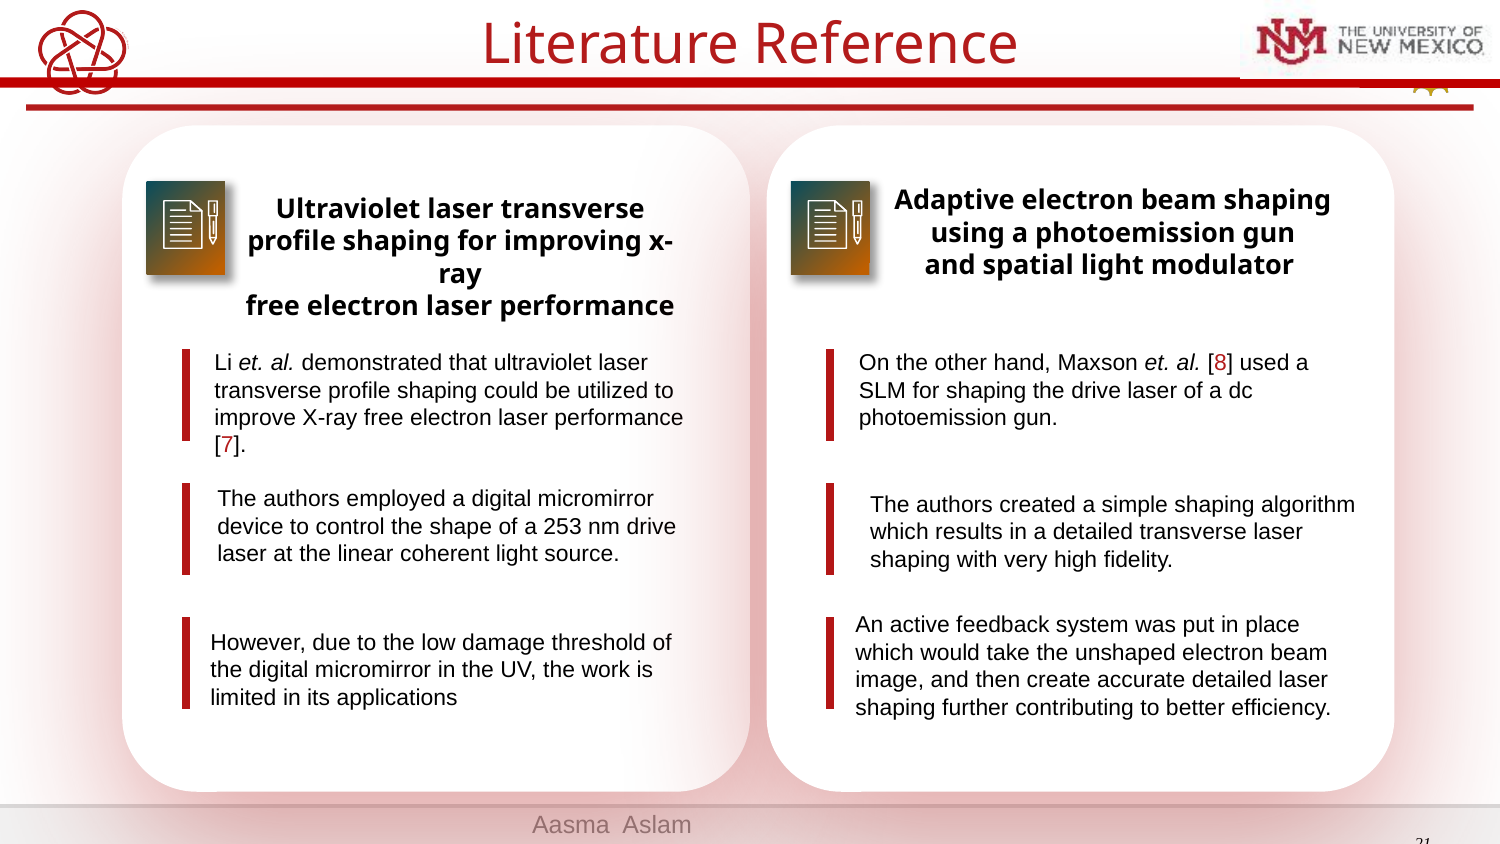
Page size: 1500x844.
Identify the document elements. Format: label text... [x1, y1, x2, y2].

text_box Adaptive electron beam shaping using a photoemission gun and spatial light modulator [872, 175, 1354, 320]
text_box Li et. al. demonstrated that ultraviolet laser transverse profile shaping could be utilized to improve X-ray free electron laser performance [7]. [199, 340, 659, 465]
text_box Literature Reference [0, 0, 1500, 105]
text_box [766, 125, 1395, 792]
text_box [162, 199, 219, 249]
text_box The authors created a simple shaping algorithm which results in a detailed transverse laser shaping with very high fidelity. [855, 481, 1378, 579]
text_box [122, 125, 724, 792]
text_box Ultraviolet laser transverse profile shaping for improving x-ray free electron laser performance [227, 183, 693, 394]
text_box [807, 199, 863, 249]
text_box The authors employed a digital micromirror device to control the shape of a 253 nm drive laser at the linear coherent light source. [202, 476, 659, 574]
text_box [789, 179, 871, 277]
text_box [144, 179, 227, 277]
text_box An active feedback system was put in place which would take the unshaped electron beam image, and then create accurate detailed laser shaping further contributing to better efficiency. [840, 602, 1367, 728]
text_box However, due to the low damage threshold of the digital micromirror in the UV, the work is limited in its applications [195, 619, 661, 718]
text_box On the other hand, Maxson et. al. [8] used a SLM for shaping the drive laser of a dc photoemission gun. [844, 340, 1367, 438]
